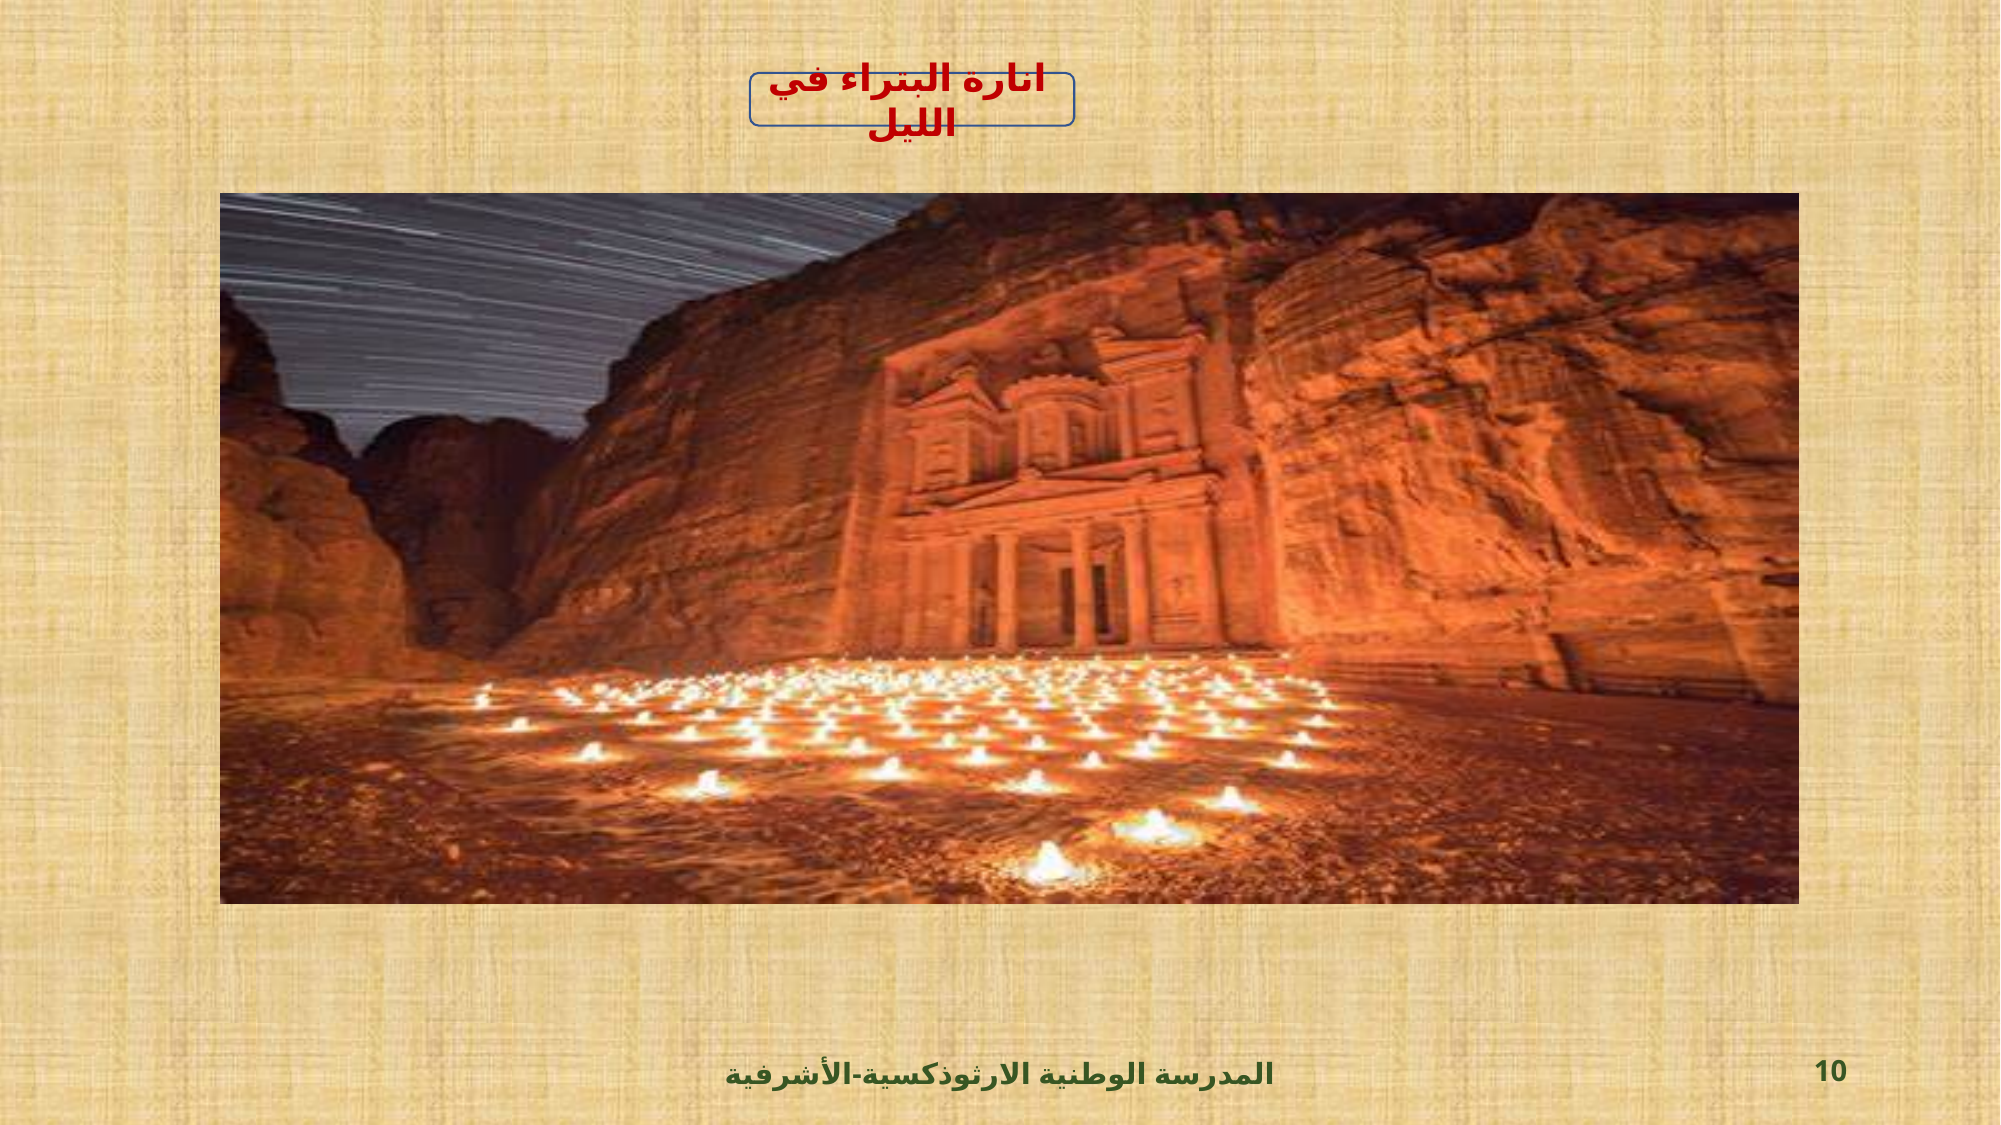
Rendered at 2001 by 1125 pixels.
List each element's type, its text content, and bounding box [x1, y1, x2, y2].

slide_number 10 [1412, 1042, 1863, 1103]
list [220, 193, 1799, 904]
footer المدرسة الوطنية الارثوذكسية-الأشرفية [662, 1042, 1338, 1103]
picture [0, 0, 2001, 1125]
text_box انارة البتراء في الليل [748, 71, 1076, 127]
